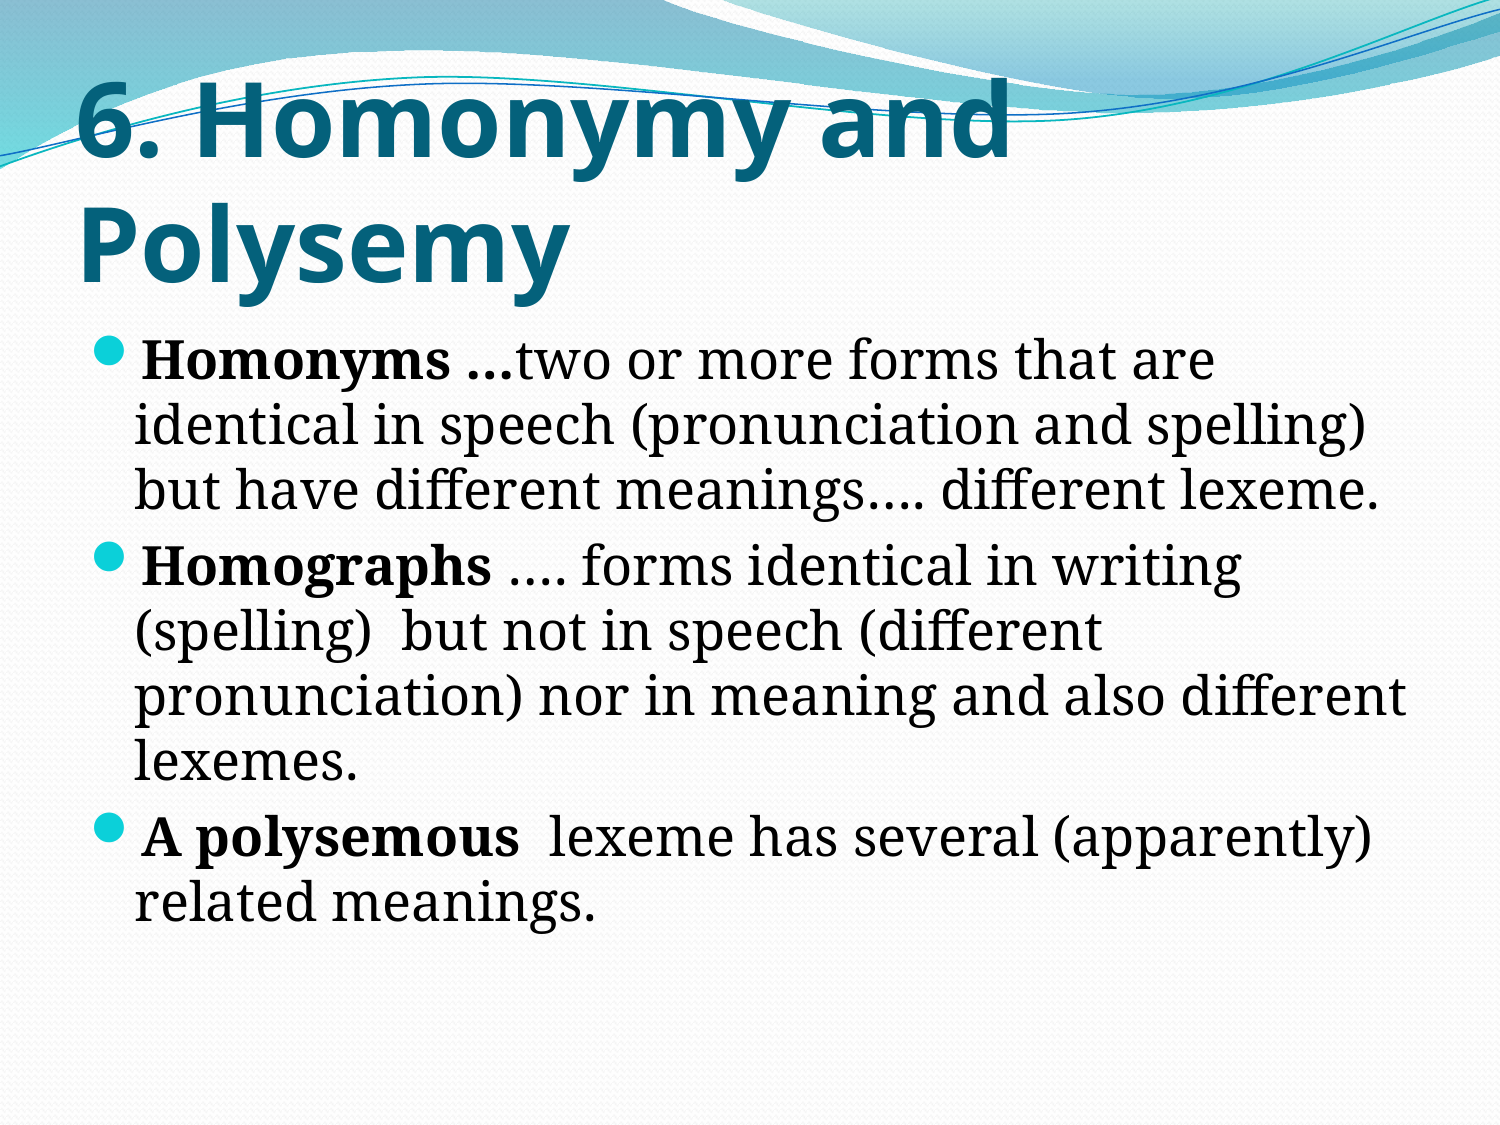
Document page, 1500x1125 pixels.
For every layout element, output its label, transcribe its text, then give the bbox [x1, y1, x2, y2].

title 6. Homonymy and Polysemy [75, 115, 1425, 303]
list Homonyms …two or more forms that are identical in speech (pronunciation and spelling) but have different meanings…. different lexeme. Homographs …. forms identical in writing (spelling) but not in speech (different pronunciation) nor in meaning and also different lexemes. A polysemous lexeme has several (apparently) related meanings. [75, 317, 1425, 1038]
